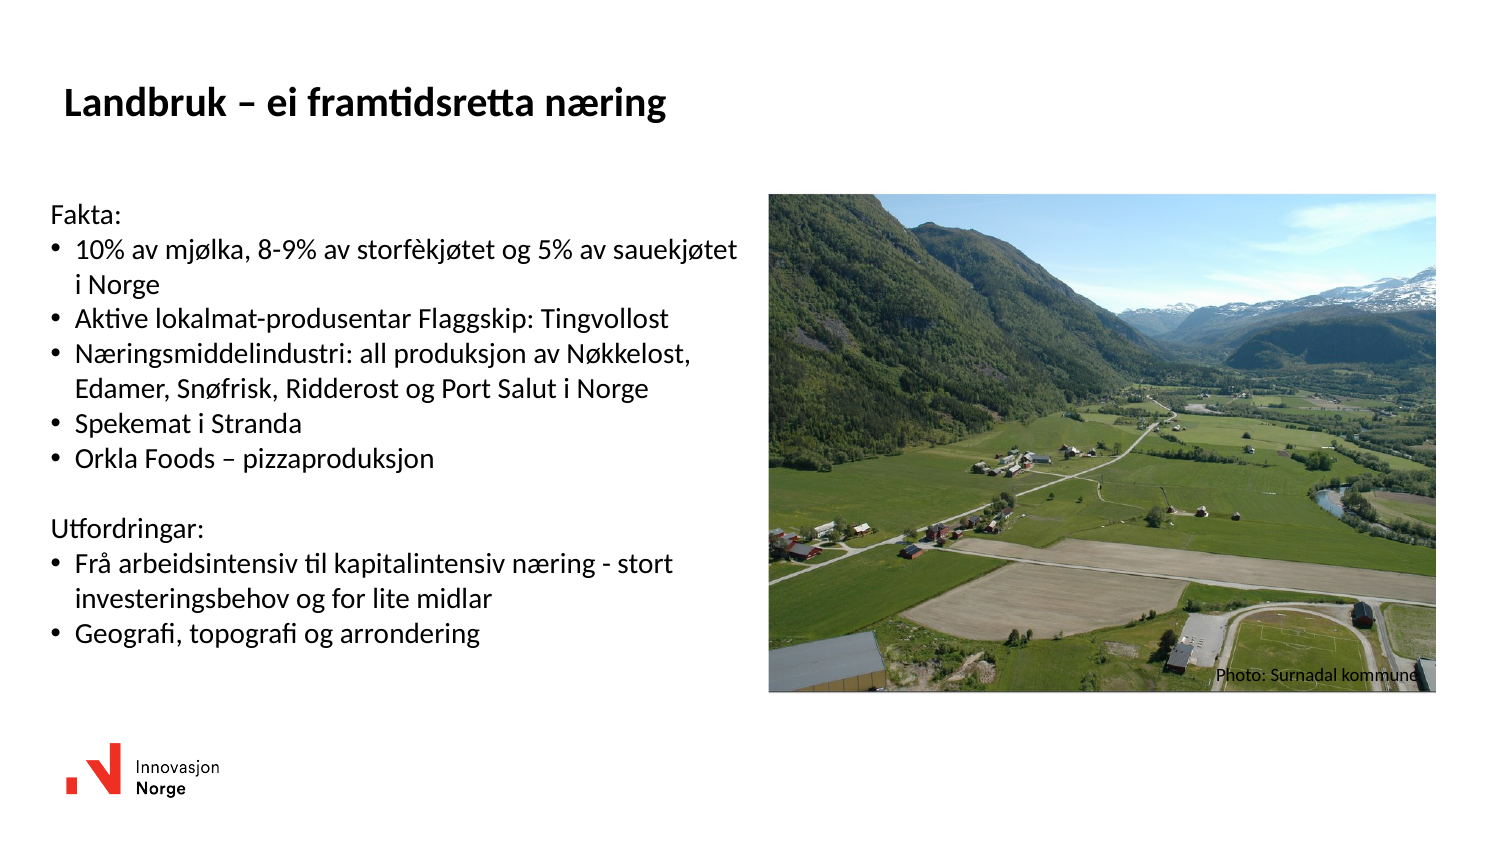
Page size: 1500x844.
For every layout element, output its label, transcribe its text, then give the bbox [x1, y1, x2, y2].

list Fakta: 10% av mjølka, 8-9% av storfèkjøtet og 5% av sauekjøtet i Norge Aktive lokalmat-produsentar Flaggskip: Tingvollost Næringsmiddelindustri: all produksjon av Nøkkelost, Edamer, Snøfrisk, Ridderost og Port Salut i Norge Spekemat i Stranda Orkla Foods – pizzaproduksjon Utfordringar: Frå arbeidsintensiv til kapitalintensiv næring - stort investeringsbehov og for lite midlar Geografi, topografi og arrondering [50, 125, 744, 732]
title Landbruk – ei framtidsretta næring [64, 74, 1436, 126]
picture [768, 191, 1436, 694]
picture [66, 743, 219, 798]
